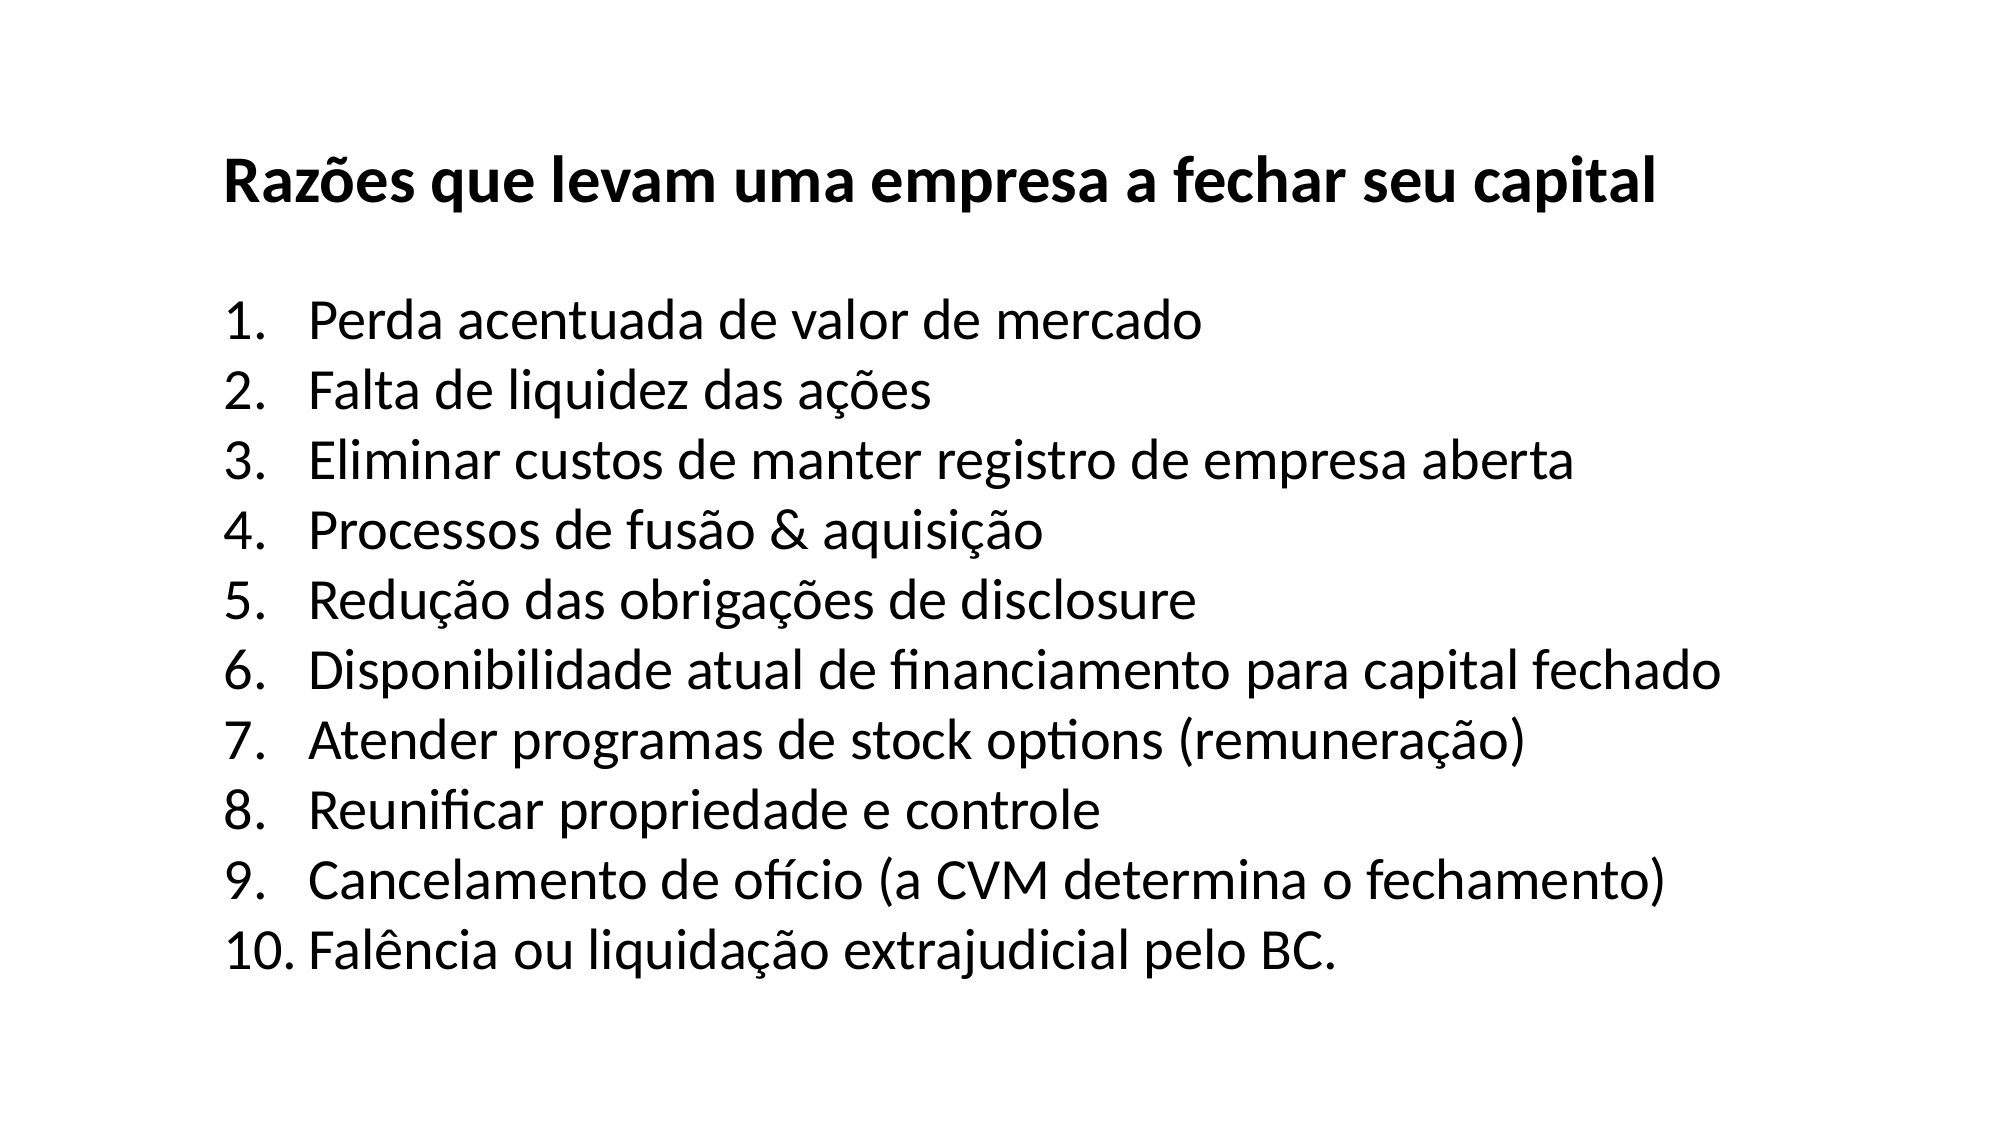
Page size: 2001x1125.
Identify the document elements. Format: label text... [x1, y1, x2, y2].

text_box Razões que levam uma empresa a fechar seu capital [208, 128, 1831, 224]
text_box Perda acentuada de valor de mercado Falta de liquidez das ações Eliminar custos de manter registro de empresa aberta Processos de fusão & aquisição Redução das obrigações de disclosure Disponibilidade atual de financiamento para capital fechado Atender programas de stock options (remuneração) Reunificar propriedade e controle Cancelamento de ofício (a CVM determina o fechamento) Falência ou liquidação extrajudicial pelo BC. [208, 274, 1868, 989]
